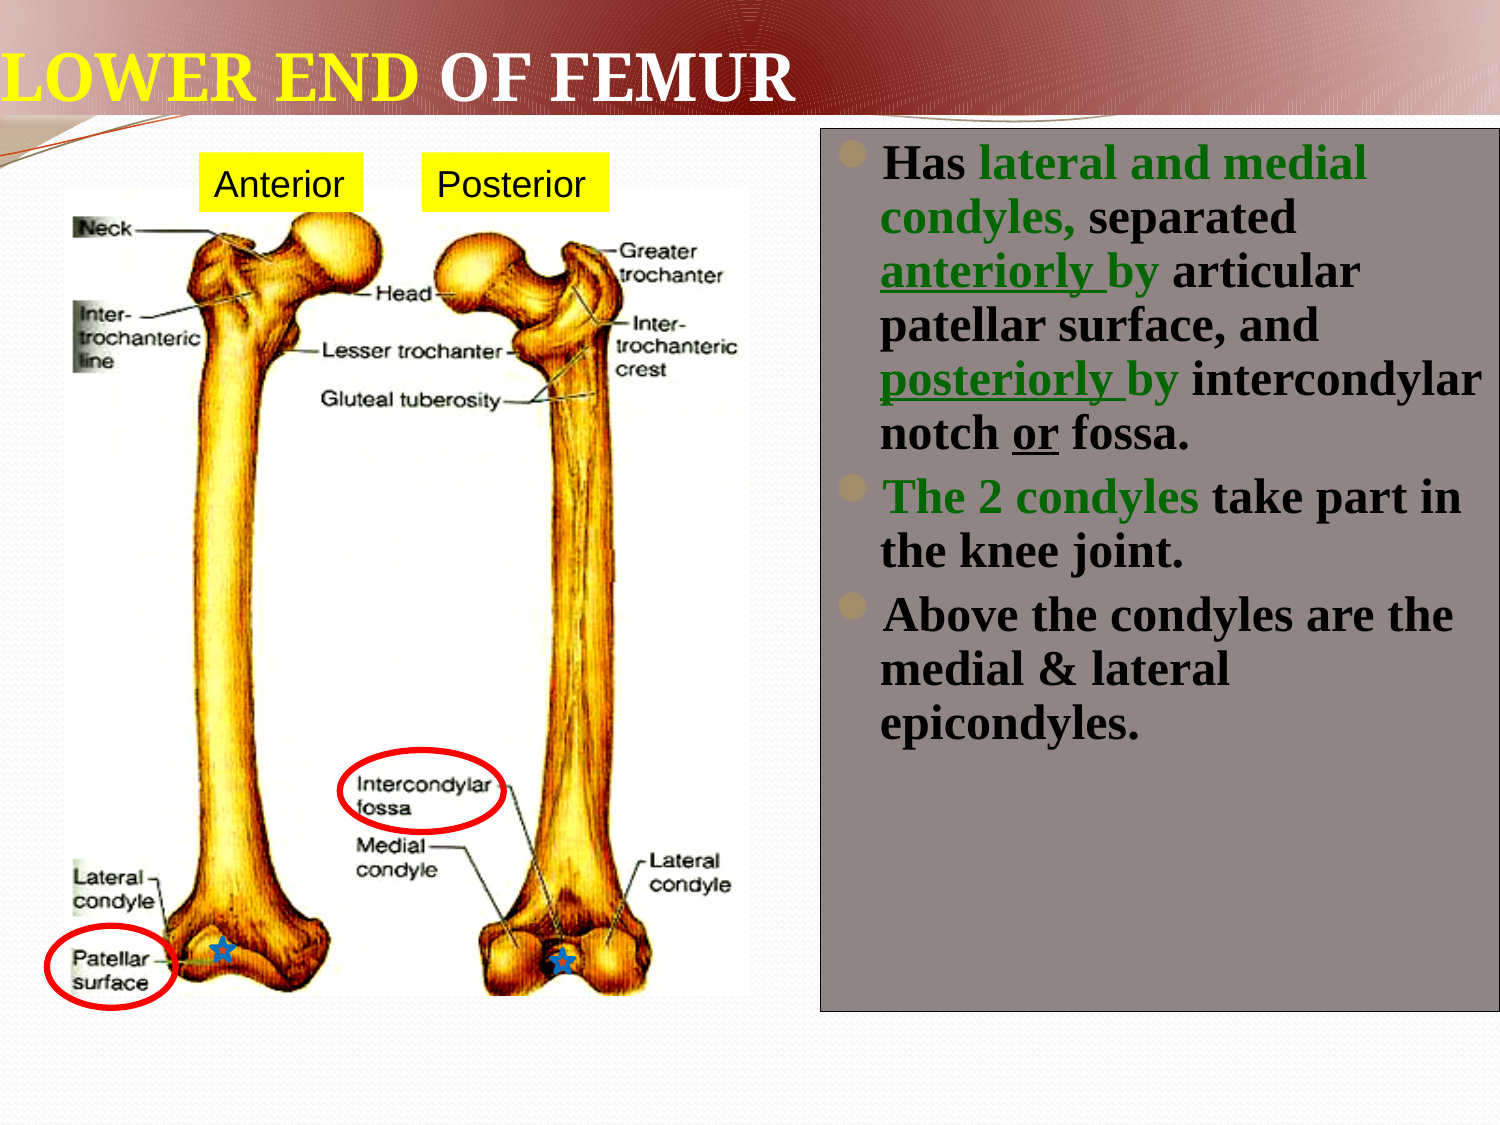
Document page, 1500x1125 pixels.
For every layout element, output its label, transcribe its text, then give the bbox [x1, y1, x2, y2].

text_box Anterior [199, 152, 364, 186]
text_box Posterior [421, 152, 610, 186]
picture [64, 187, 751, 997]
text_box [46, 944, 57, 989]
title LOWER END OF FEMUR [0, 0, 1500, 115]
list Has lateral and medial condyles, separated anteriorly by articular patellar surface, and posteriorly by intercondylar notch or fossa. The 2 condyles take part in the knee joint. Above the condyles are the medial & lateral epicondyles. [820, 128, 1500, 1012]
